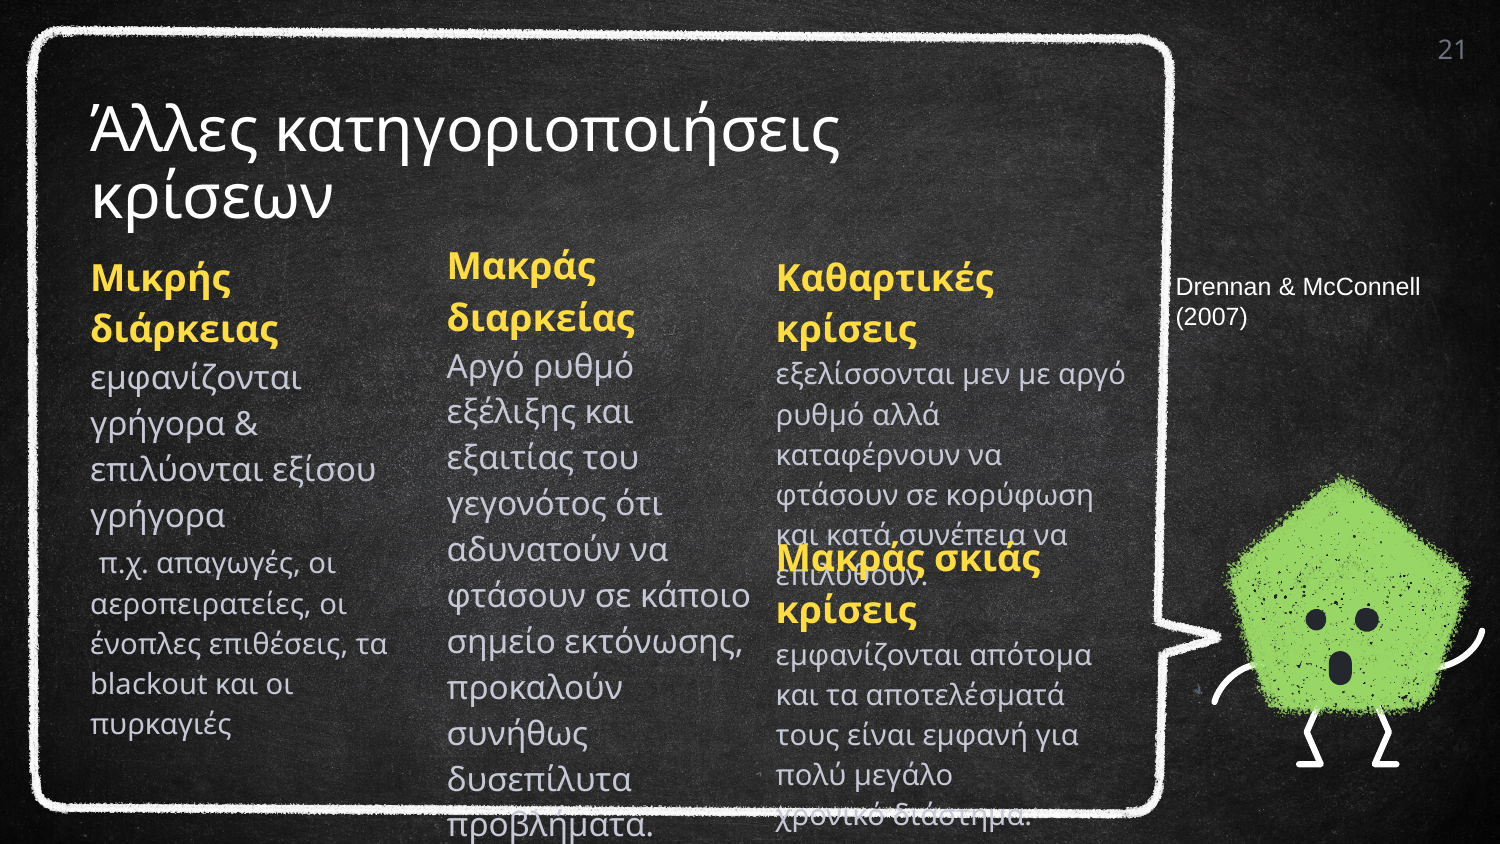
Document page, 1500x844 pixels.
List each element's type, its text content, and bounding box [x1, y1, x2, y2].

text_box Μακράς σκιάς κρίσεις εμφανίζονται απότομα και τα αποτελέσματά τους είναι εμφανή για πολύ μεγάλο χρονικό διάστημα. [775, 527, 1133, 775]
title Άλλες κατηγοριοποιήσεις κρίσεων [89, 97, 1102, 163]
list Μακράς διαρκείας Αργό ρυθμό εξέλιξης και εξαιτίας του γεγονότος ότι αδυνατούν να φτάσουν σε κάποιο σημείο εκτόνωσης, προκαλούν συνήθως δυσεπίλυτα προβλήματα. [446, 235, 762, 482]
slide_number 21 [1378, 32, 1469, 98]
picture [0, 0, 1500, 844]
list Καθαρτικές κρίσεις εξελίσσονται μεν με αργό ρυθμό αλλά καταφέρνουν να φτάσουν σε κορύφωση και κατά συνέπεια να επιλυθούν. [775, 246, 1133, 495]
list Μικρής διάρκειας εμφανίζονται γρήγορα & επιλύονται εξίσου γρήγορα π.χ. απαγωγές, οι αεροπειρατείες, οι ένοπλες επιθέσεις, τα blackout και οι πυρκαγιές [89, 246, 406, 783]
text_box Drennan & McConnell (2007) [1160, 262, 1443, 338]
